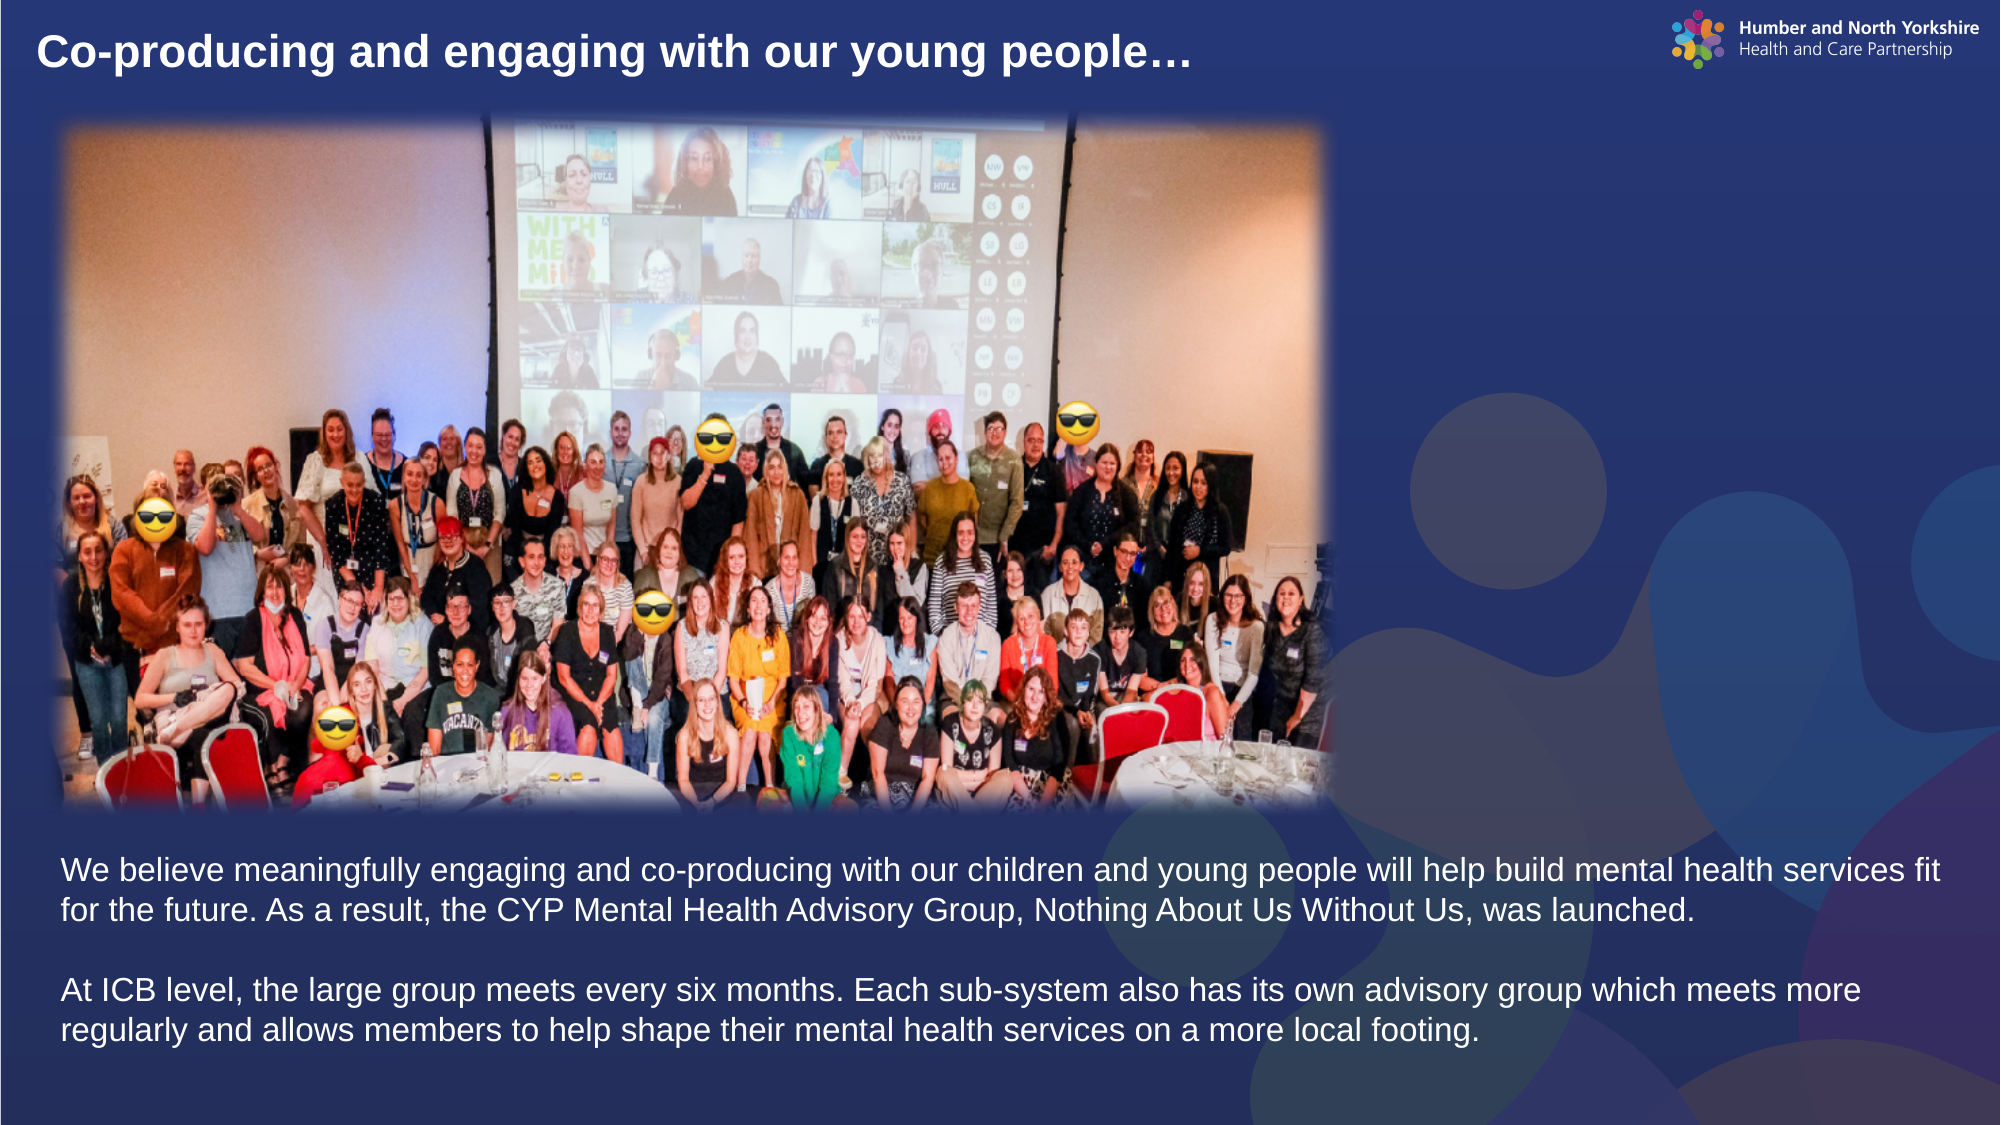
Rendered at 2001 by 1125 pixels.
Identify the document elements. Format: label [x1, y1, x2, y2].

picture [45, 107, 1340, 817]
picture [1672, 10, 1979, 69]
list [0, 0, 2000, 1125]
